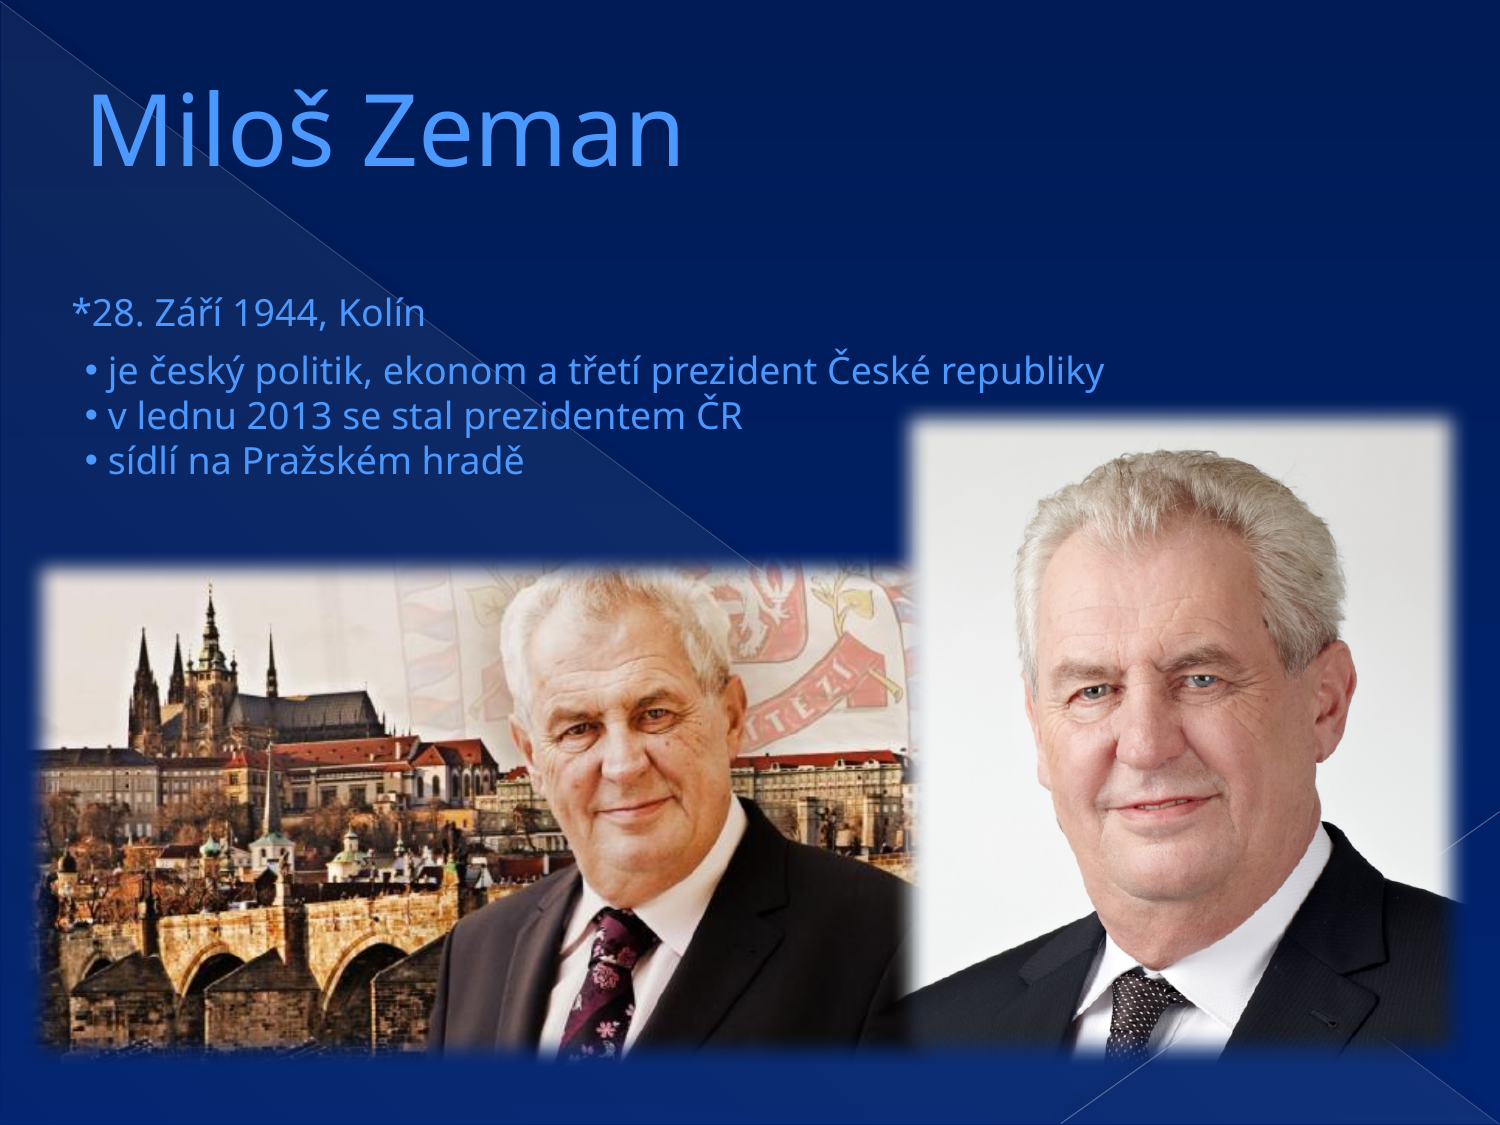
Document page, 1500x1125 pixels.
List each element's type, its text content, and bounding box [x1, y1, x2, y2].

text_box je český politik, ekonom a třetí prezident České republiky v lednu 2013 se stal prezidentem ČR sídlí na Pražském hradě [70, 339, 1243, 490]
text_box Miloš Zeman [70, 58, 704, 194]
picture [23, 398, 1471, 1067]
text_box *28. Září 1944, Kolín [46, 281, 739, 341]
